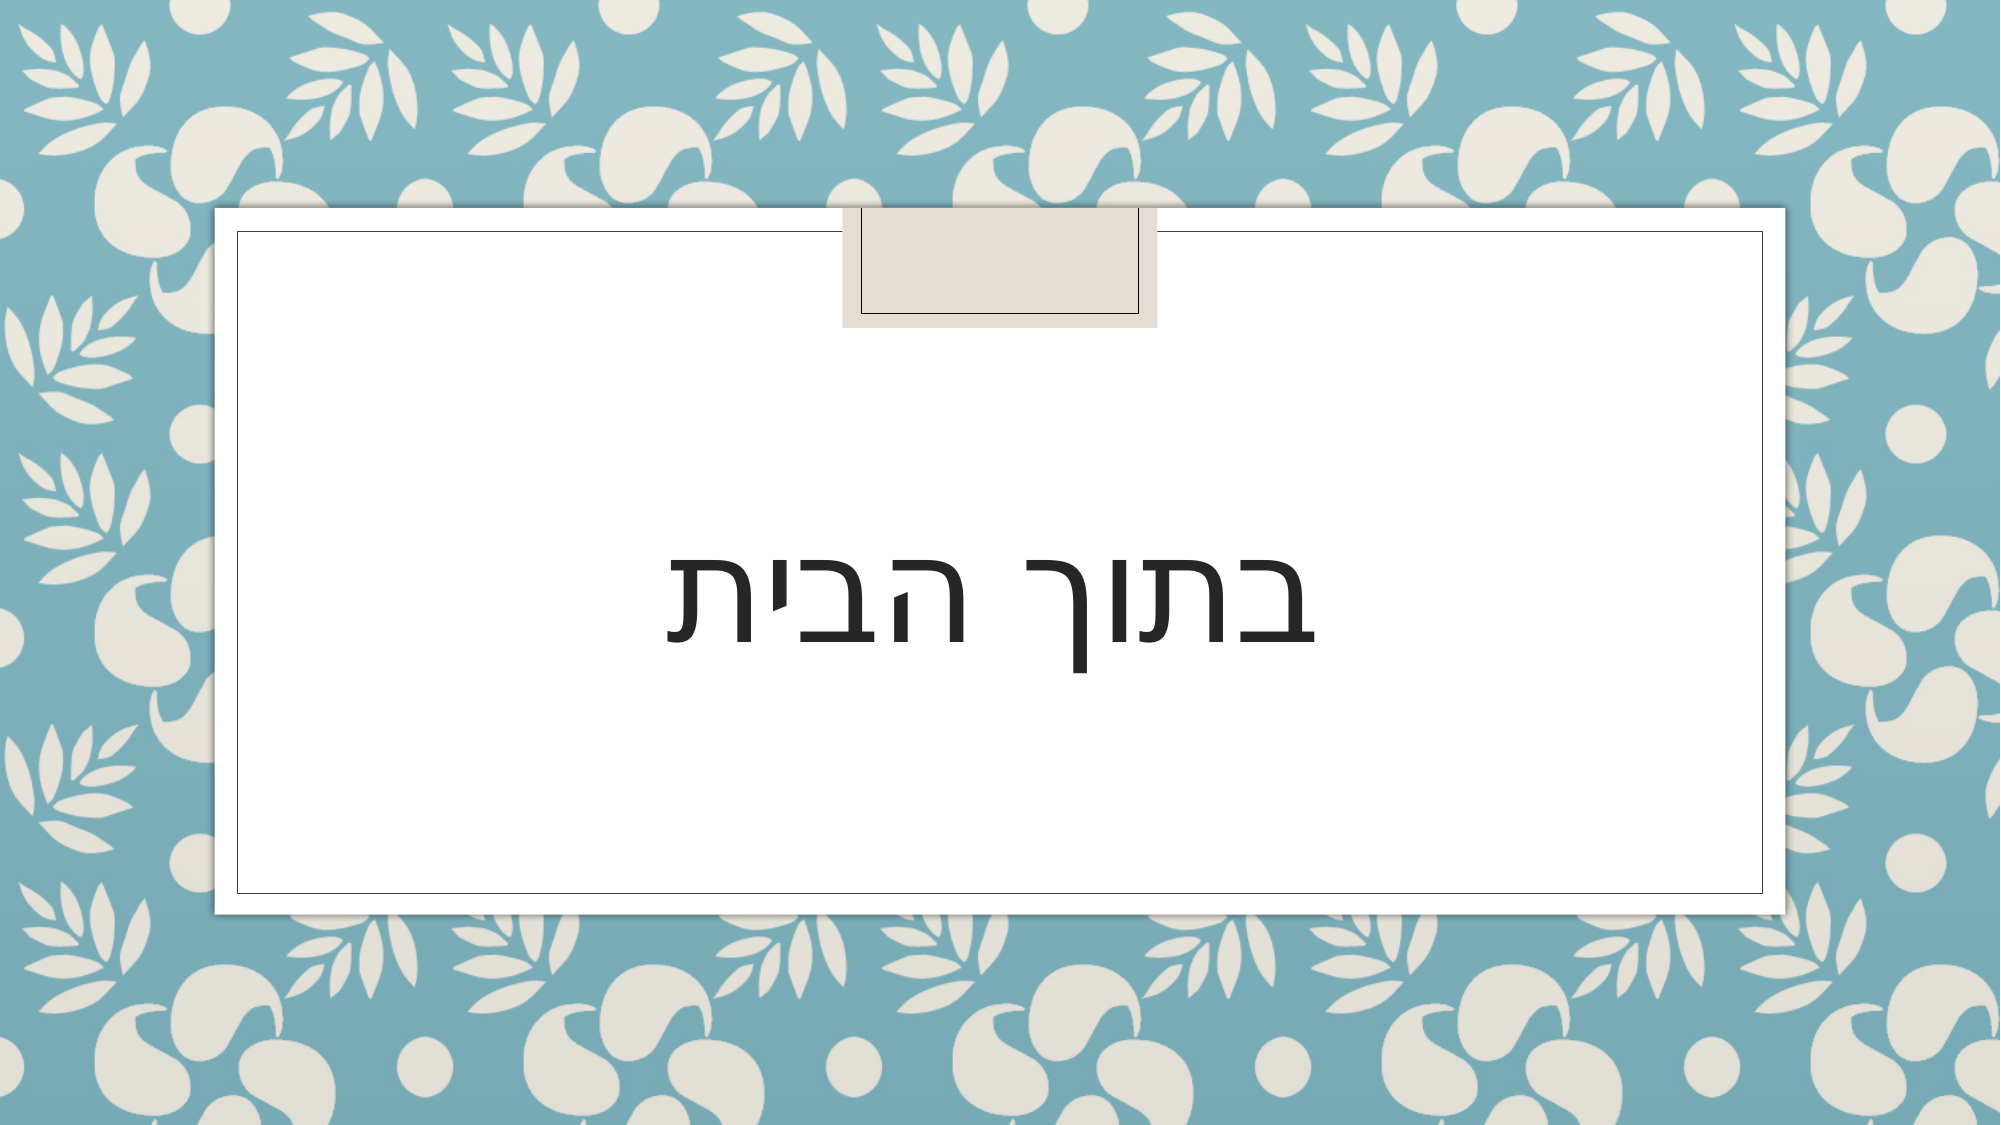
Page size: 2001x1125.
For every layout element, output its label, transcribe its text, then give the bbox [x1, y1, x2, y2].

title בתוך הבית [250, 384, 1738, 810]
